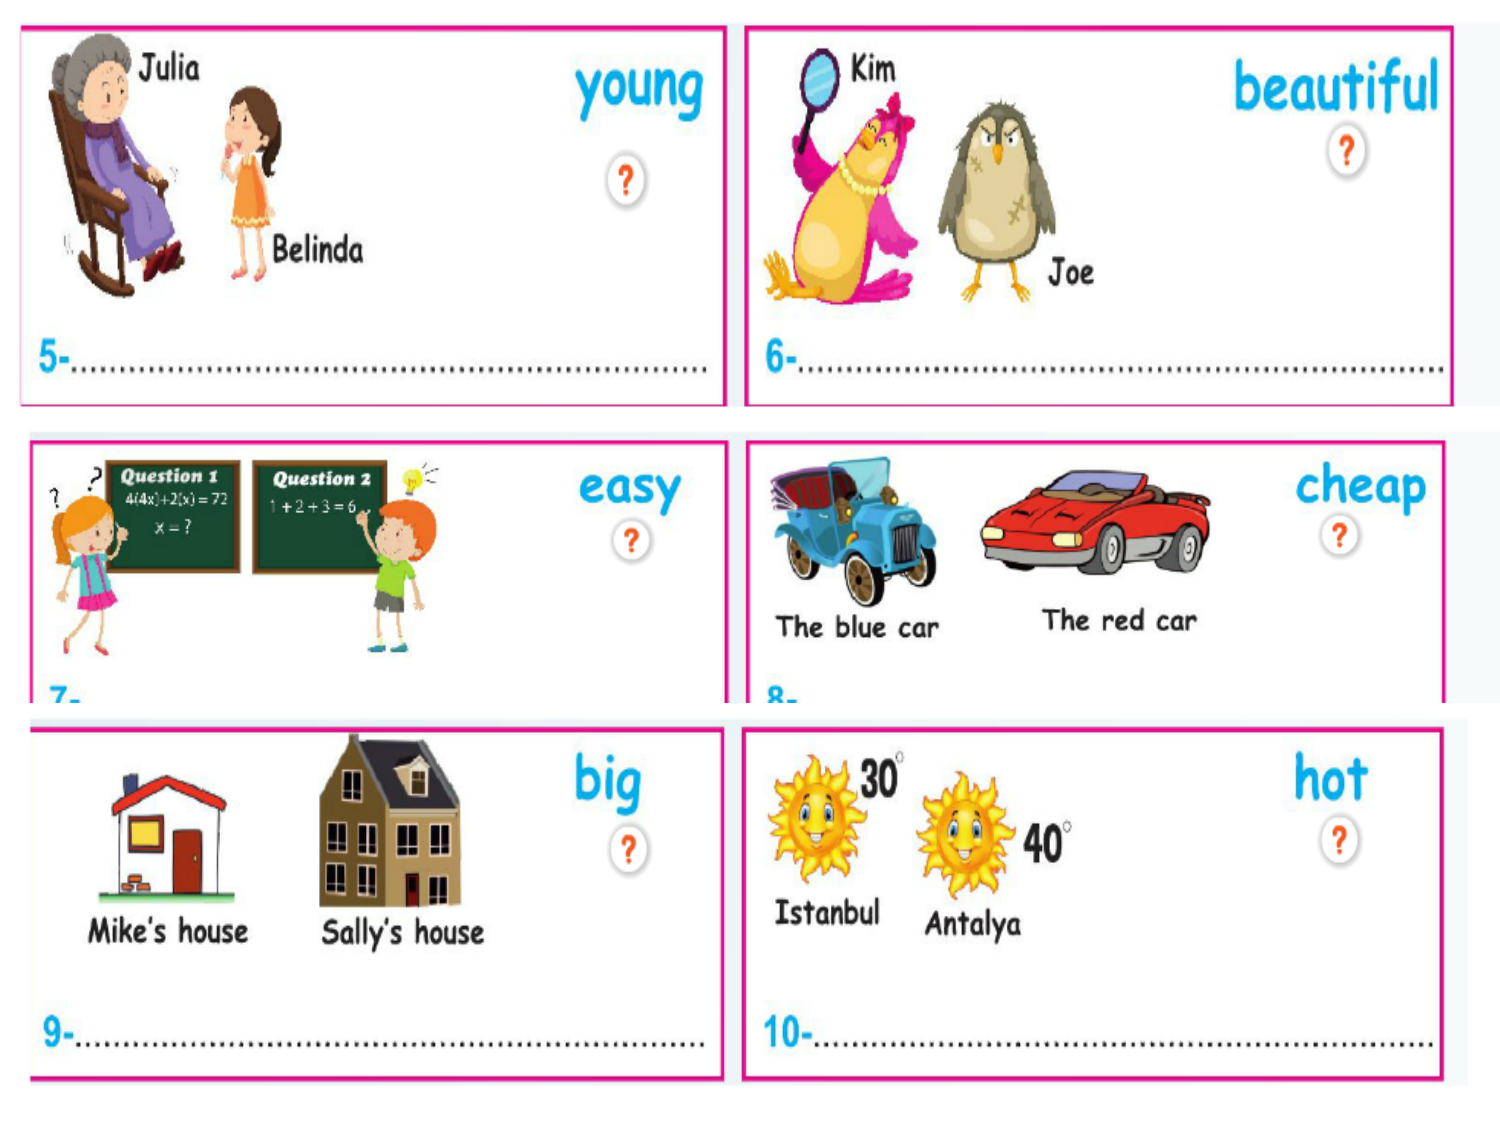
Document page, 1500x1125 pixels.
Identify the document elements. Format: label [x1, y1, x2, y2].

list [0, 421, 1500, 702]
picture [0, 702, 1500, 1125]
picture [0, 0, 1500, 421]
